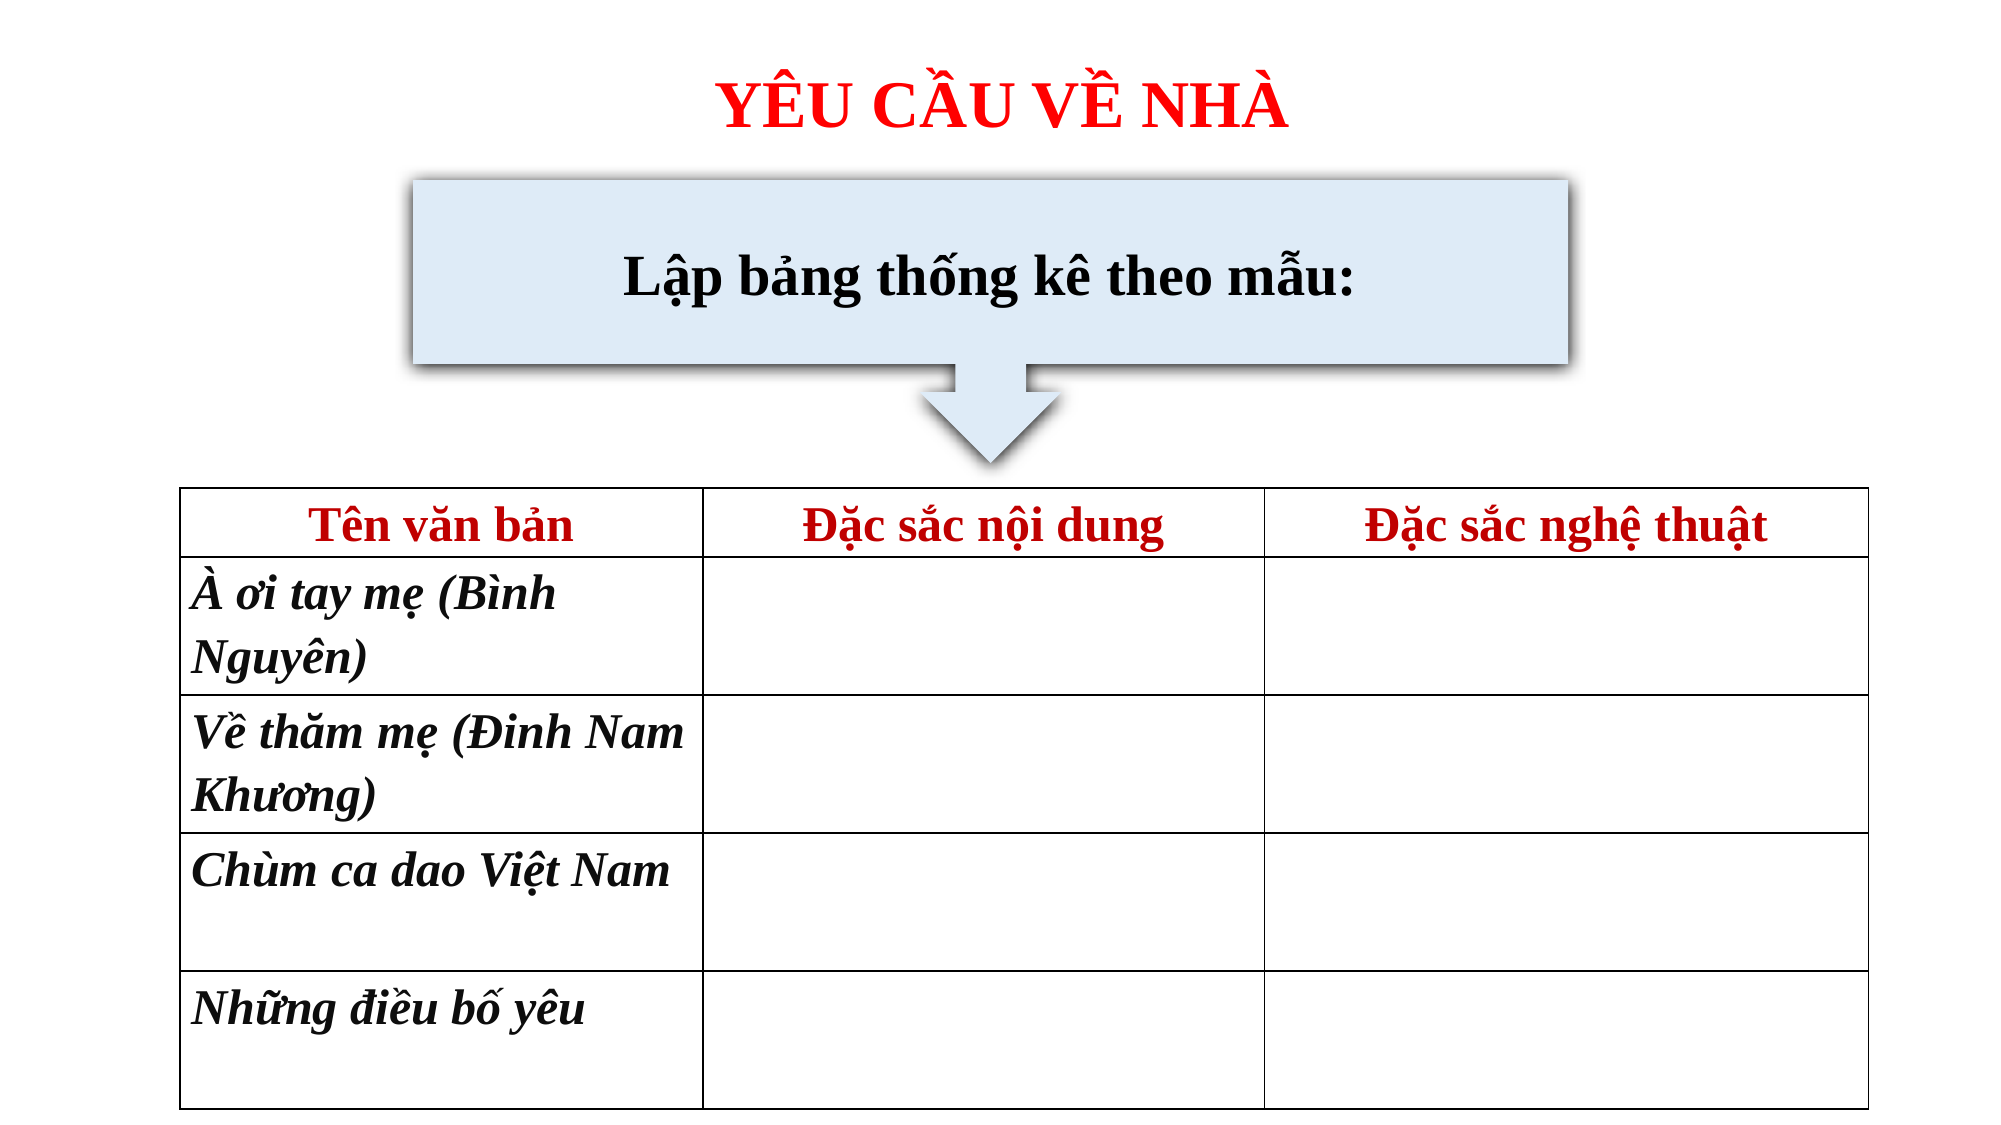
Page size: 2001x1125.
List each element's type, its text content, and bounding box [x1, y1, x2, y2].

table_cell [704, 972, 1264, 1108]
table_cell Chùm ca dao Việt Nam [181, 834, 702, 970]
text_box YÊU CẦU VỀ NHÀ [676, 28, 1306, 154]
table_cell [1265, 558, 1868, 694]
table_header Tên văn bản [181, 489, 702, 556]
text_box Lập bảng thống kê theo mẫu: [412, 179, 1570, 465]
table_cell Về thăm mẹ (Đinh Nam Khương) [181, 696, 702, 832]
table_cell [704, 558, 1264, 694]
table_cell [1265, 972, 1868, 1108]
table_cell [704, 696, 1264, 832]
table_cell Những điều bố yêu [181, 972, 702, 1108]
table_cell [704, 834, 1264, 970]
table_cell [1265, 834, 1868, 970]
table_header Đặc sắc nội dung [704, 489, 1264, 556]
table_header Đặc sắc nghệ thuật [1265, 489, 1868, 556]
table_cell À ơi tay mẹ (Bình Nguyên) [181, 558, 702, 694]
table_cell [1265, 696, 1868, 832]
